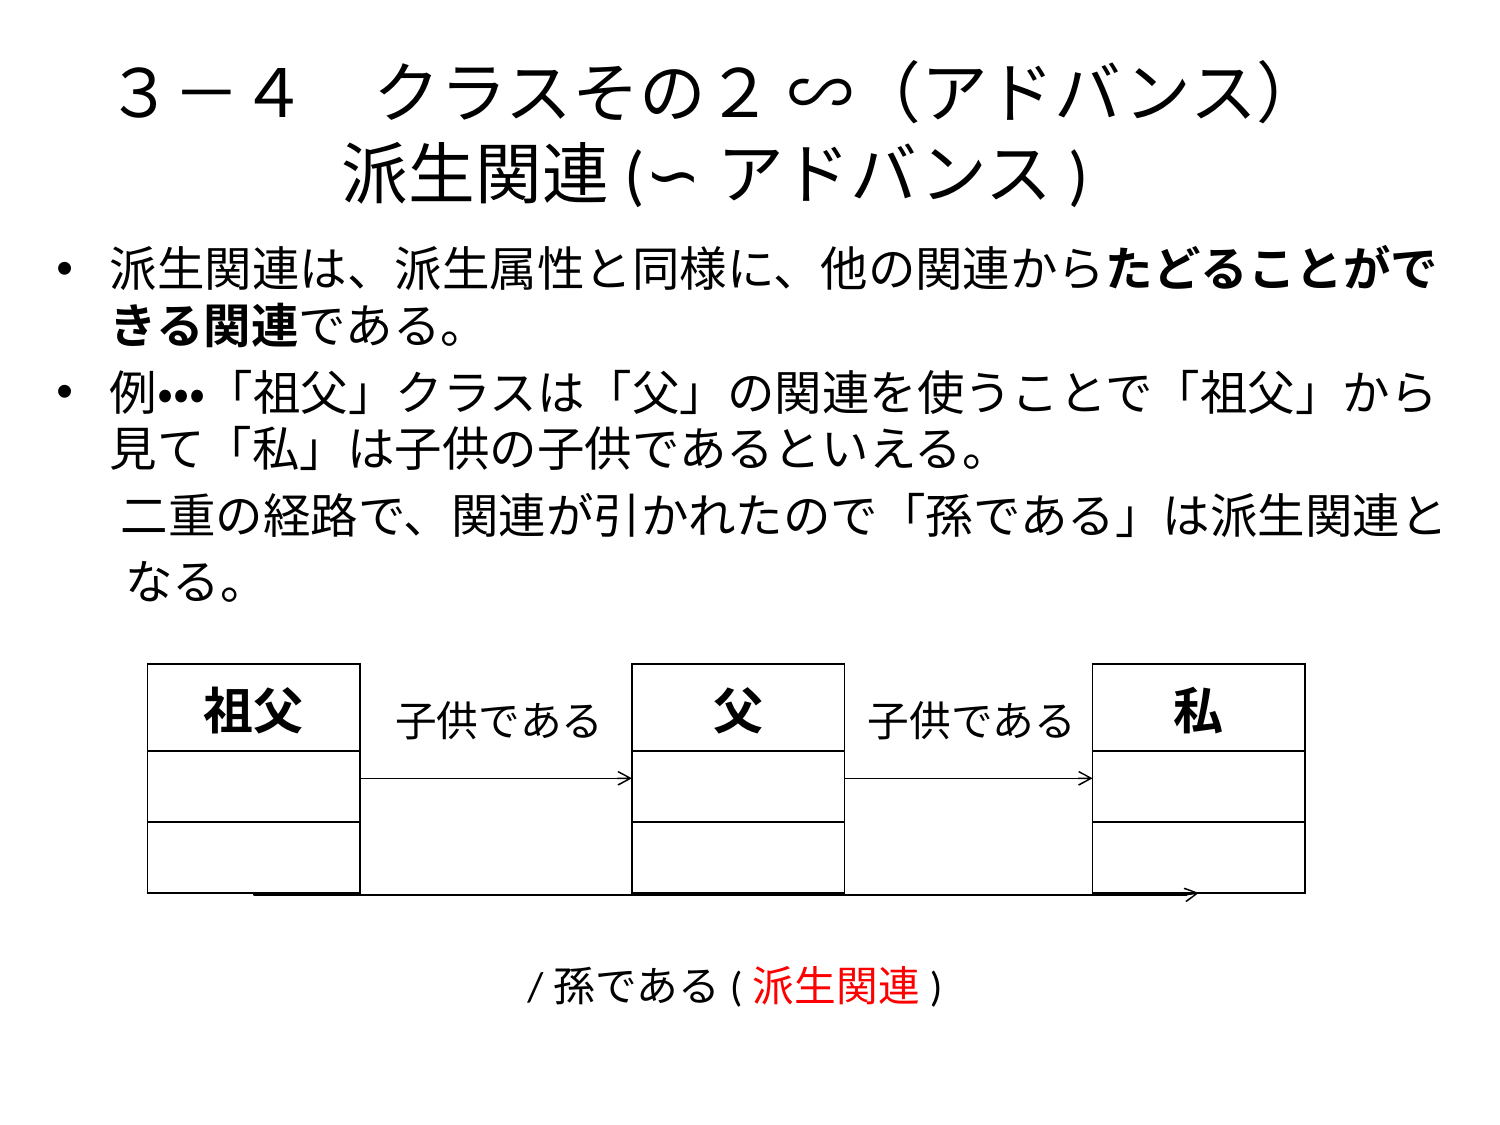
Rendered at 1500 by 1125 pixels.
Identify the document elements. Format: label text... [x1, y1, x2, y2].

table_header 私 [1093, 665, 1304, 750]
text_box 子供である [378, 687, 620, 753]
table_cell [733, 823, 844, 892]
table_cell [148, 752, 359, 821]
table_cell [733, 752, 844, 821]
text_box 派生関連は、派生属性と同様に、他の関連からたどることができる関連である。 例・・・「祖父」クラスは「父」の関連を使うことで「祖父」から見て「私」は子供の子供であるといえる。 二重の経路で、関連が引かれたので「孫である」は派生関連と なる。 [41, 231, 1465, 622]
title ３－４ クラスその２ ∽（アドバンス） 派生関連(∽アドバンス) [76, 30, 1355, 231]
table_cell [148, 823, 359, 892]
table_cell [1093, 752, 1304, 821]
table_cell [1093, 823, 1304, 892]
table_header 父 [733, 665, 844, 750]
table_cell [633, 823, 721, 892]
text_box /孫である(派生関連) [389, 952, 721, 1018]
text_box 子供である [851, 687, 1093, 753]
text_box /孫である(派生関連) [733, 952, 1081, 1018]
table_cell [633, 752, 721, 821]
table_header 祖父 [148, 665, 359, 750]
table_header 父 [633, 665, 721, 750]
